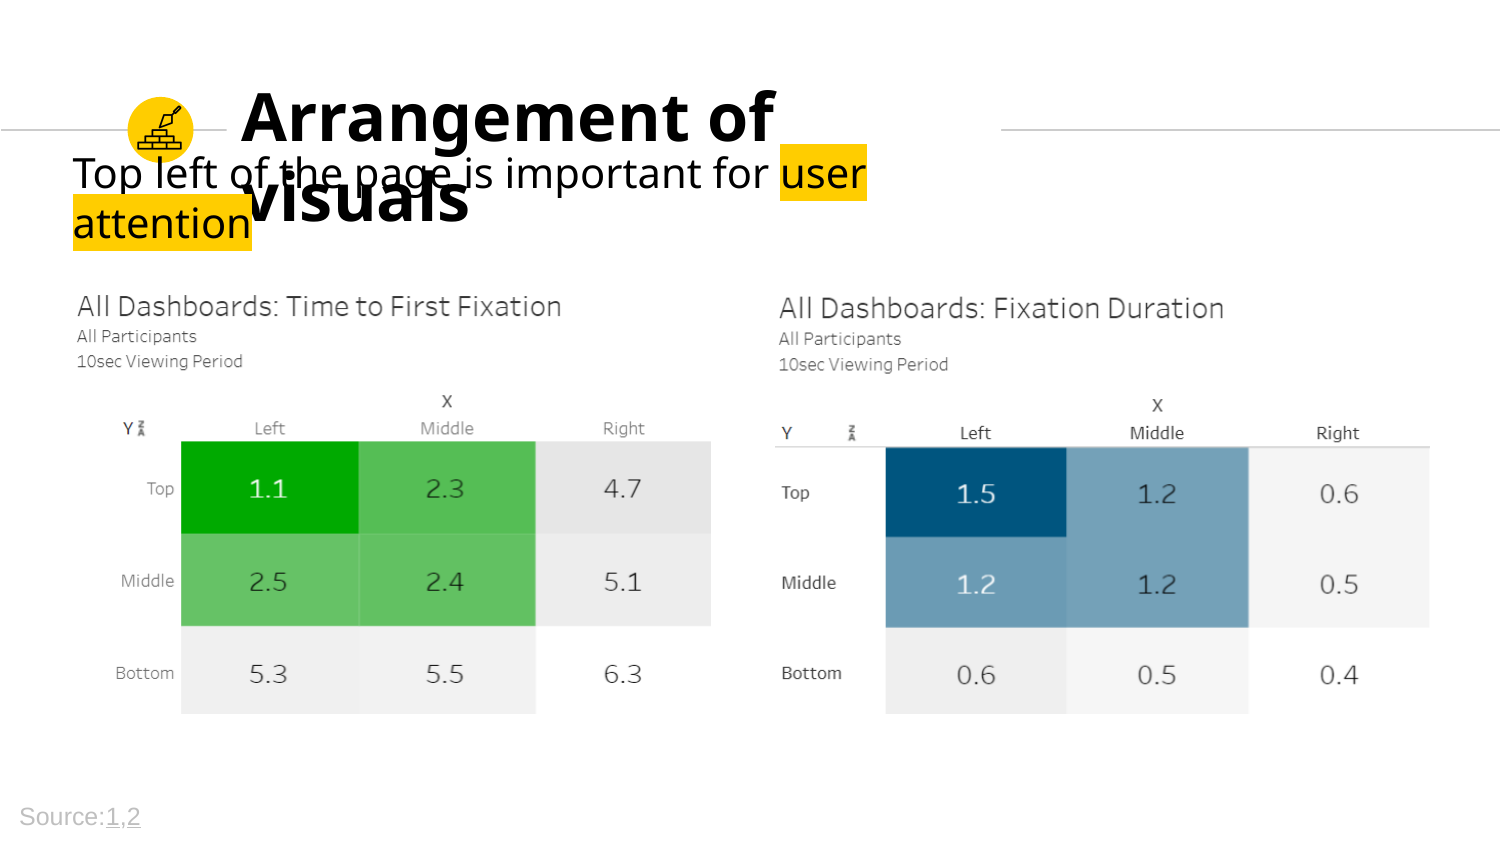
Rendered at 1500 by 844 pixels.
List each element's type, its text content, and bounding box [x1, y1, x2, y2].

subtitle Arrangement of visuals [226, 60, 1002, 129]
picture [775, 270, 1430, 715]
text_box Top left of the page is important for user attention [57, 178, 1002, 263]
picture [70, 270, 711, 715]
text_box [123, 96, 195, 164]
text_box Source:1,2 [4, 793, 156, 838]
subtitle Arrangement of visuals [226, 139, 1002, 155]
